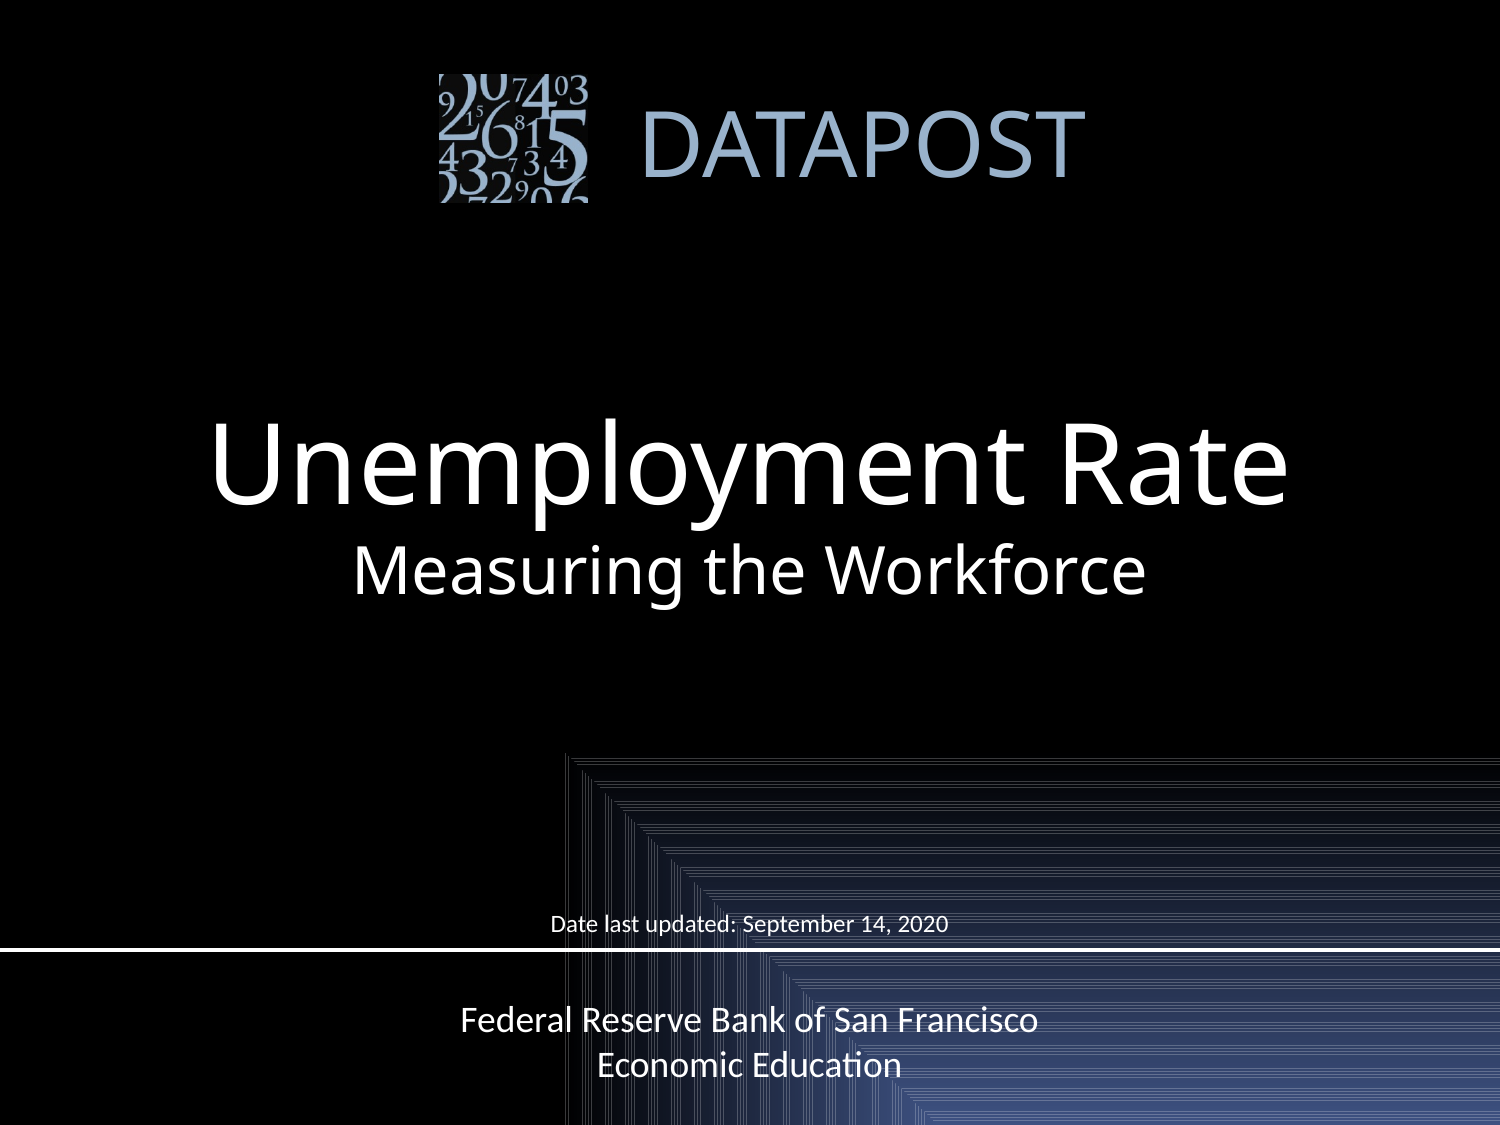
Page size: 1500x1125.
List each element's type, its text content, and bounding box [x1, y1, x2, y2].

text_box Federal Reserve Bank of San Francisco Economic Education [0, 987, 1500, 1093]
text_box Date last updated: September 14, 2020 [0, 900, 1500, 945]
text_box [439, 74, 1186, 206]
title Unemployment Rate Measuring the Workforce [0, 337, 1500, 663]
